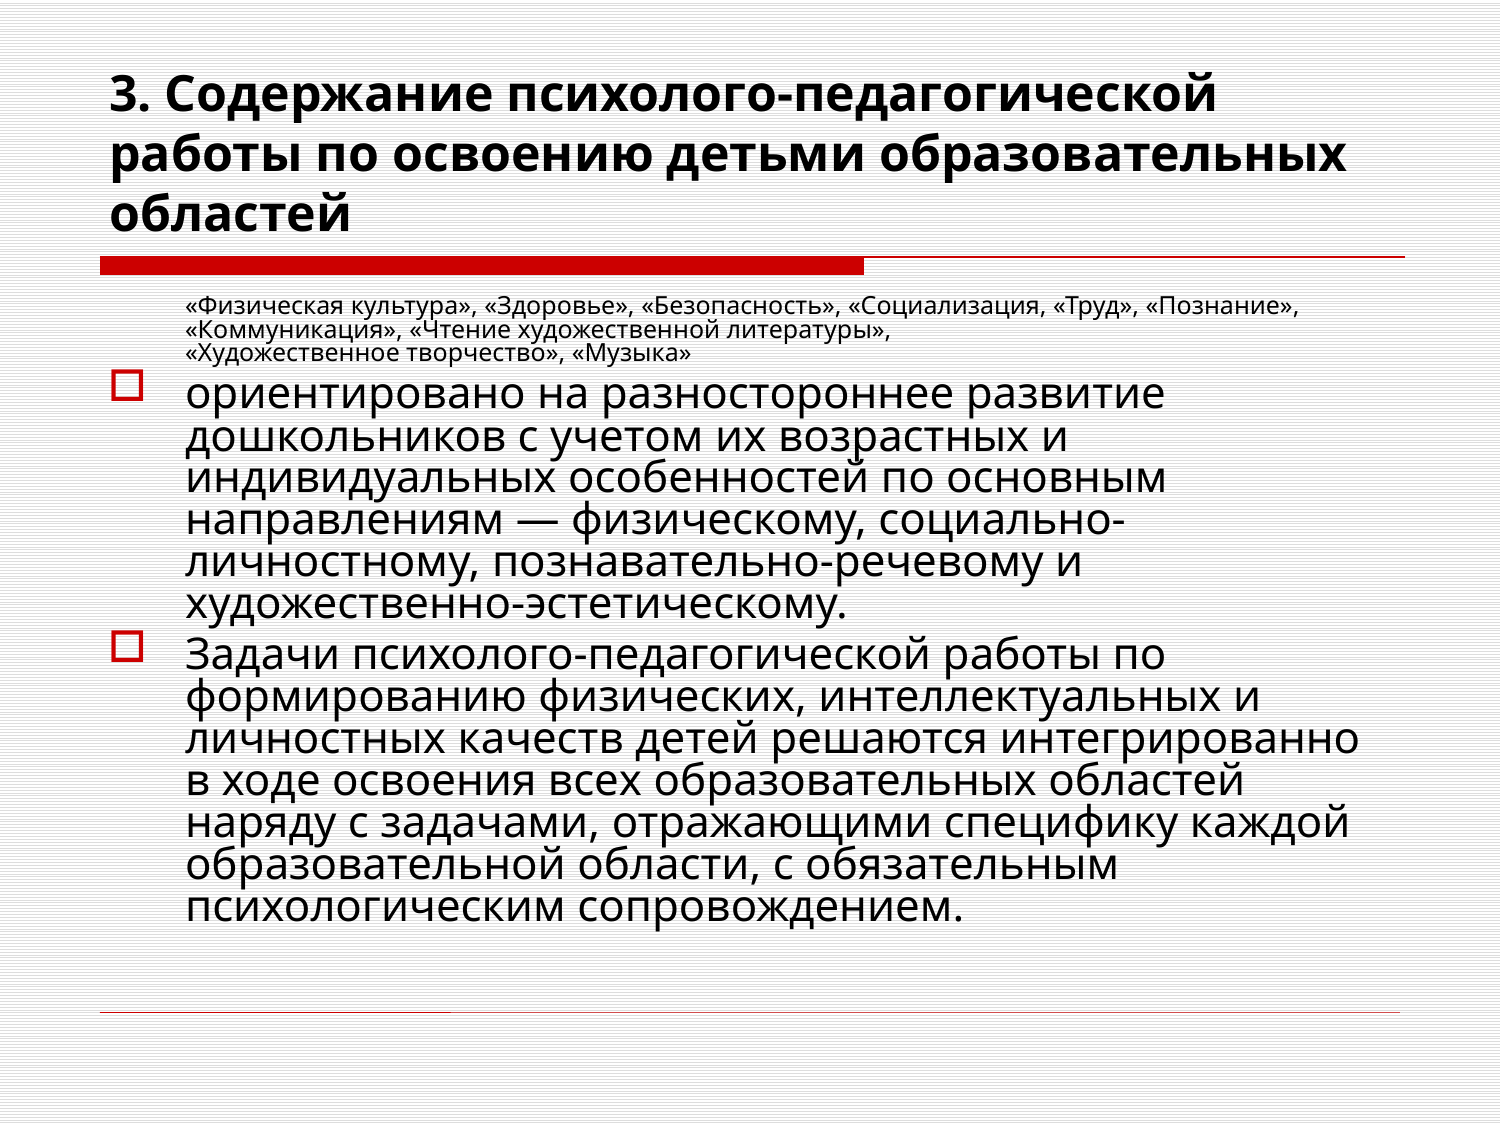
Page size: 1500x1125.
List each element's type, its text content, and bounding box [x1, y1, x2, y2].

title 3. Содержание психолого-педагогической работы по освоению детьми образовательных областей [93, 49, 1407, 250]
list «Физическая культура», «Здоровье», «Безопасность», «Социализация, «Труд», «Познание», «Коммуникация», «Чтение художественной литературы», «Художественное творчество», «Музыка» ориентировано на разностороннее развитие дошкольников с учетом их возрастных и индивидуальных особенностей по основным направлениям — физическому, социально-личностному, познавательно-речевому и художественно-эстетическому. Задачи психолого-педагогической работы по формированию физических, интеллектуальных и личностных качеств детей решаются интегрированно в ходе освоения всех образовательных областей наряду с задачами, отражающими специфику каждой образовательной области, с обязательным психологическим сопровождением. [92, 287, 1406, 988]
